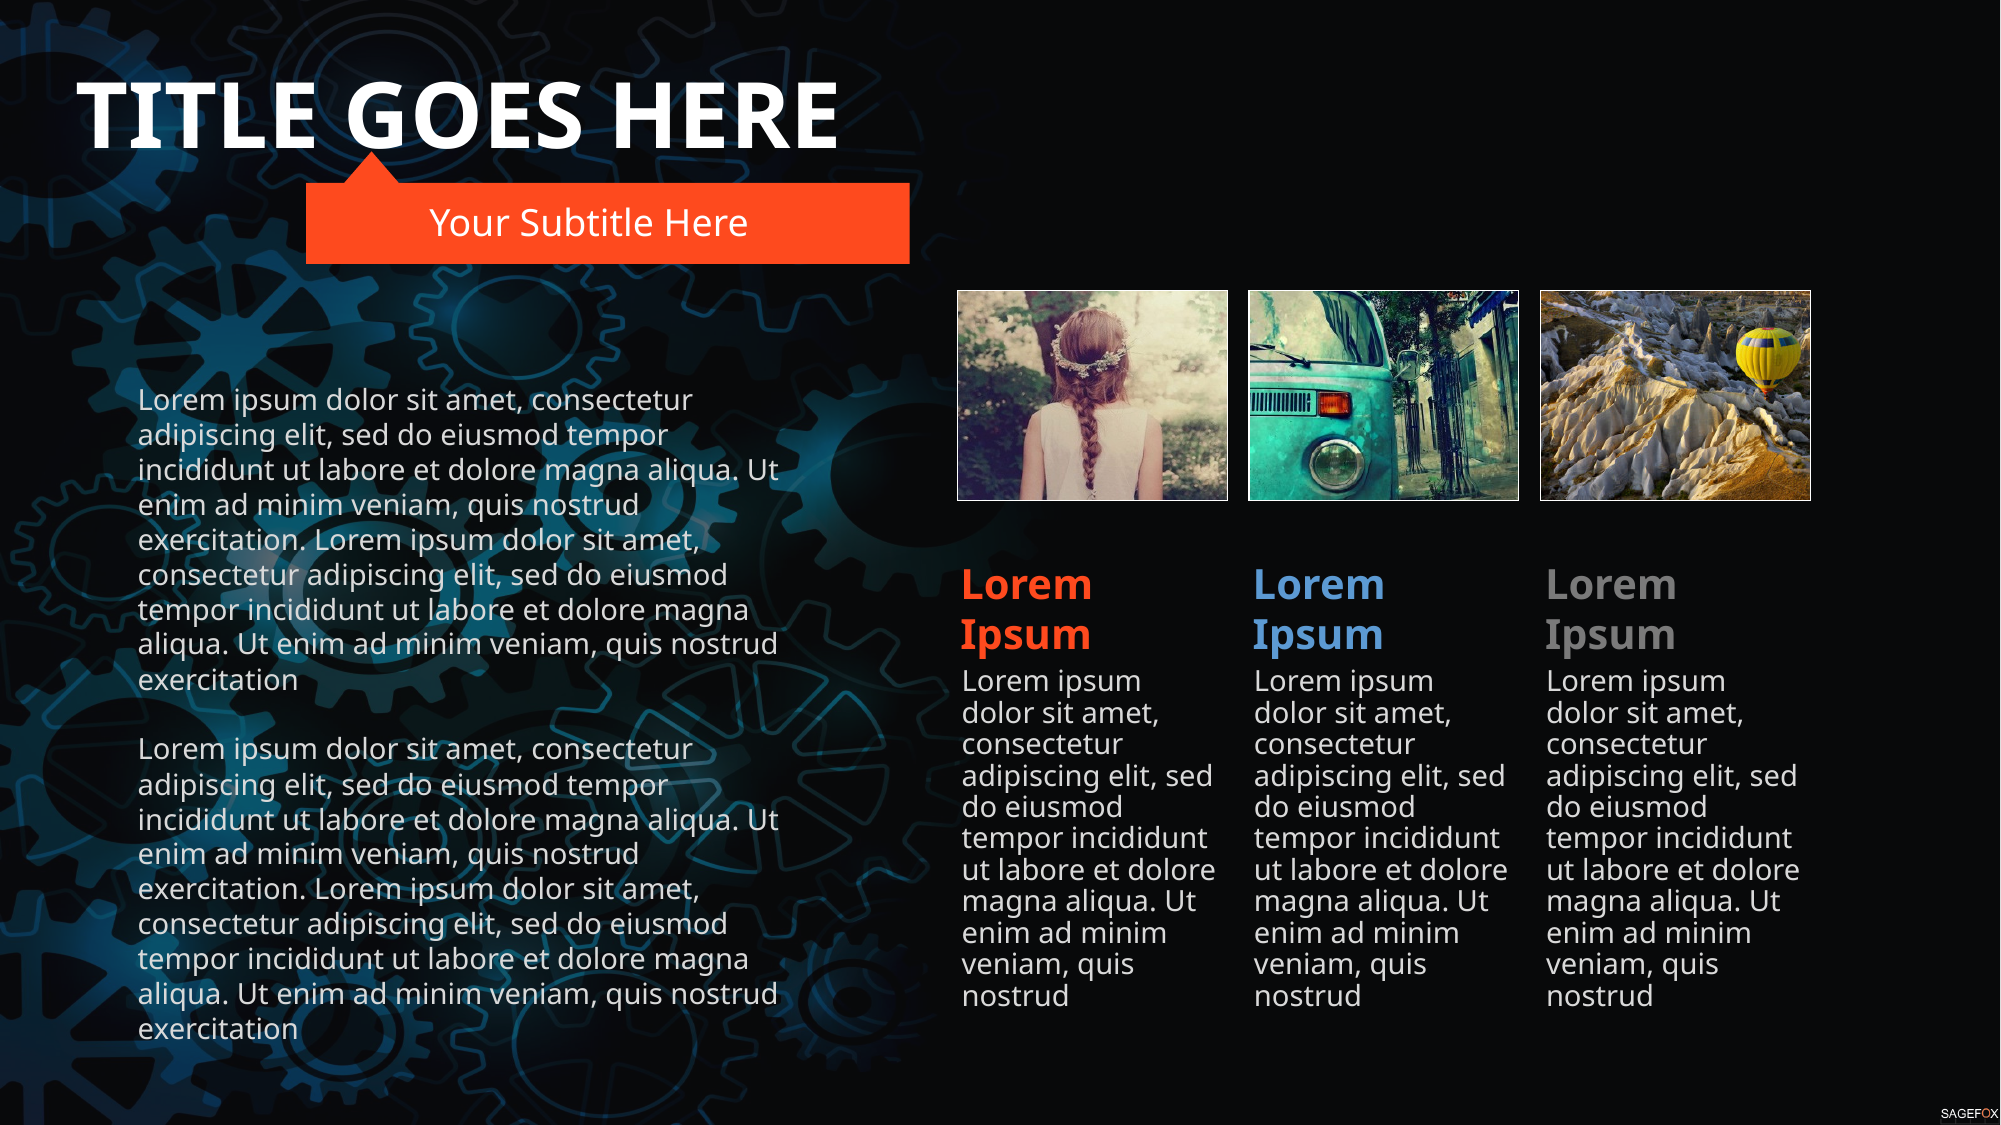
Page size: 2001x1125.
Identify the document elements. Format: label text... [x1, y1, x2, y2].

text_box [1530, 550, 1807, 1000]
text_box [956, 290, 1228, 502]
text_box Lorem ipsum dolor sit amet, consectetur adipiscing elit, sed do eiusmod tempor incididunt ut labore et dolore magna aliqua. Ut enim ad minim veniam, quis nostrud exercitation. Lorem ipsum dolor sit amet, consectetur adipiscing elit, sed do eiusmod tempor incididunt ut labore et dolore magna aliqua. Ut enim ad minim veniam, quis nostrud exercitation Lorem ipsum dolor sit amet, consectetur adipiscing elit, sed do eiusmod tempor incididunt ut labore et dolore magna aliqua. Ut enim ad minim veniam, quis nostrud exercitation. Lorem ipsum dolor sit amet, consectetur adipiscing elit, sed do eiusmod tempor incididunt ut labore et dolore magna aliqua. Ut enim ad minim veniam, quis nostrud exercitation [122, 373, 798, 1125]
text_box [306, 151, 910, 264]
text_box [1237, 550, 1515, 1000]
text_box [1540, 290, 1812, 502]
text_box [945, 550, 1223, 1000]
picture [0, 0, 2001, 1125]
text_box TITLE GOES HERE [60, 49, 965, 175]
text_box [1248, 290, 1520, 502]
